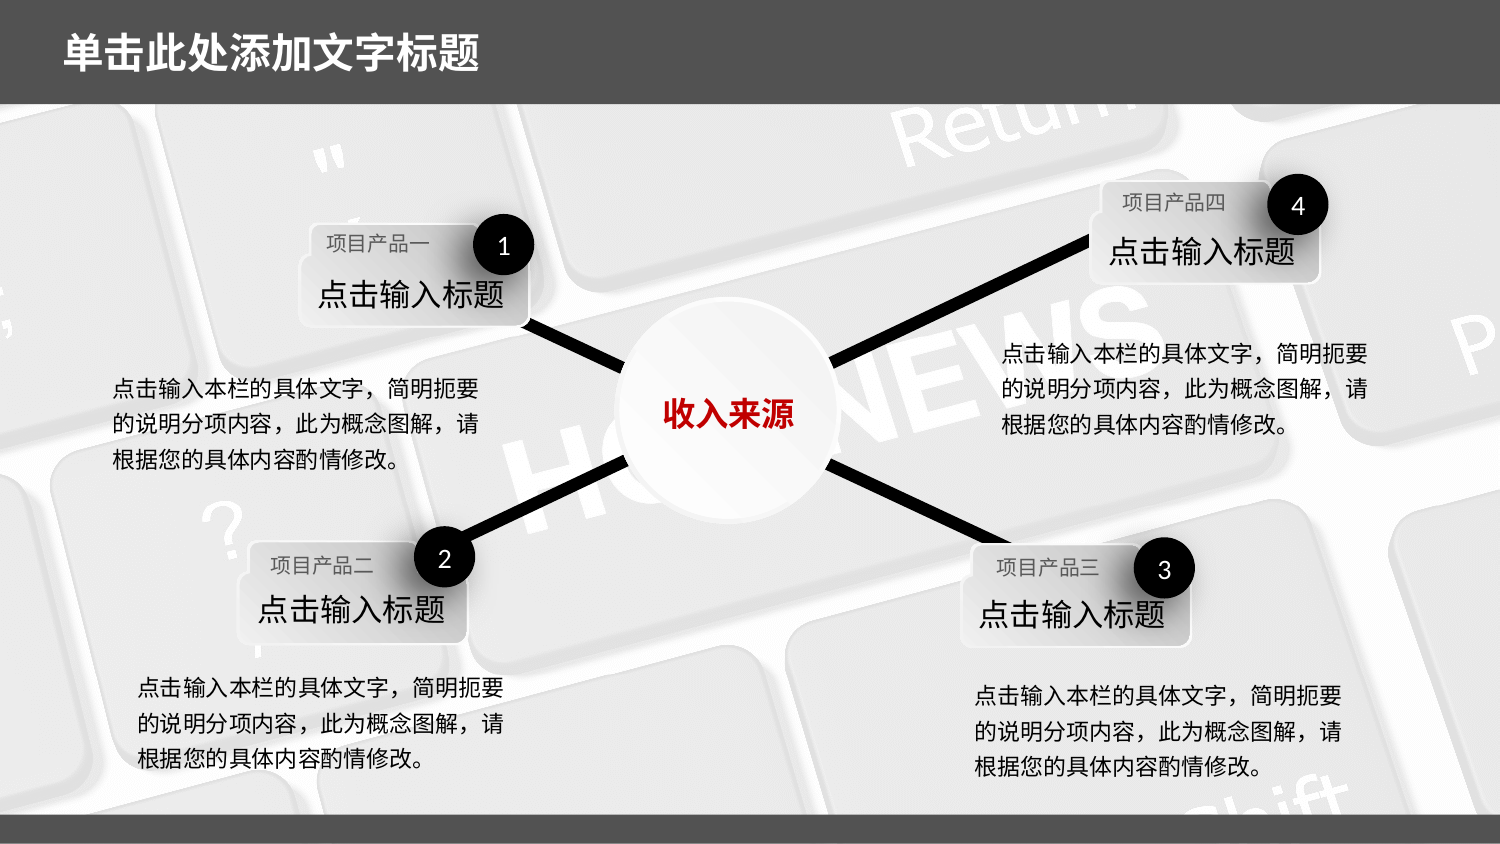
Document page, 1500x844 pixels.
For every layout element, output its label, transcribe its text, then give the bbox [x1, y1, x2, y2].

text_box 3 [1144, 536, 1184, 543]
text_box 3 [1193, 554, 1197, 582]
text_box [1089, 179, 1322, 285]
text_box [298, 222, 531, 328]
text_box 点击输入本栏的具体文字，简明扼要的说明分项内容，此为概念图解，请根据您的具体内容酌情修改。 [1107, 323, 1388, 446]
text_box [614, 296, 842, 524]
text_box 1 [481, 212, 526, 222]
text_box 点击输入本栏的具体文字，简明扼要的说明分项内容，此为概念图解，请根据您的具体内容酌情修改。 [97, 358, 358, 481]
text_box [960, 543, 1193, 648]
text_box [236, 540, 469, 646]
text_box 4 [1322, 183, 1330, 225]
text_box 点击输入本栏的具体文字，简明扼要的说明分项内容，此为概念图解，请根据您的具体内容酌情修改。 [122, 658, 524, 780]
text_box 点击输入本栏的具体文字，简明扼要的说明分项内容，此为概念图解，请根据您的具体内容酌情修改。 [959, 665, 1362, 788]
text_box 4 [1278, 172, 1317, 179]
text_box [358, 232, 1107, 588]
